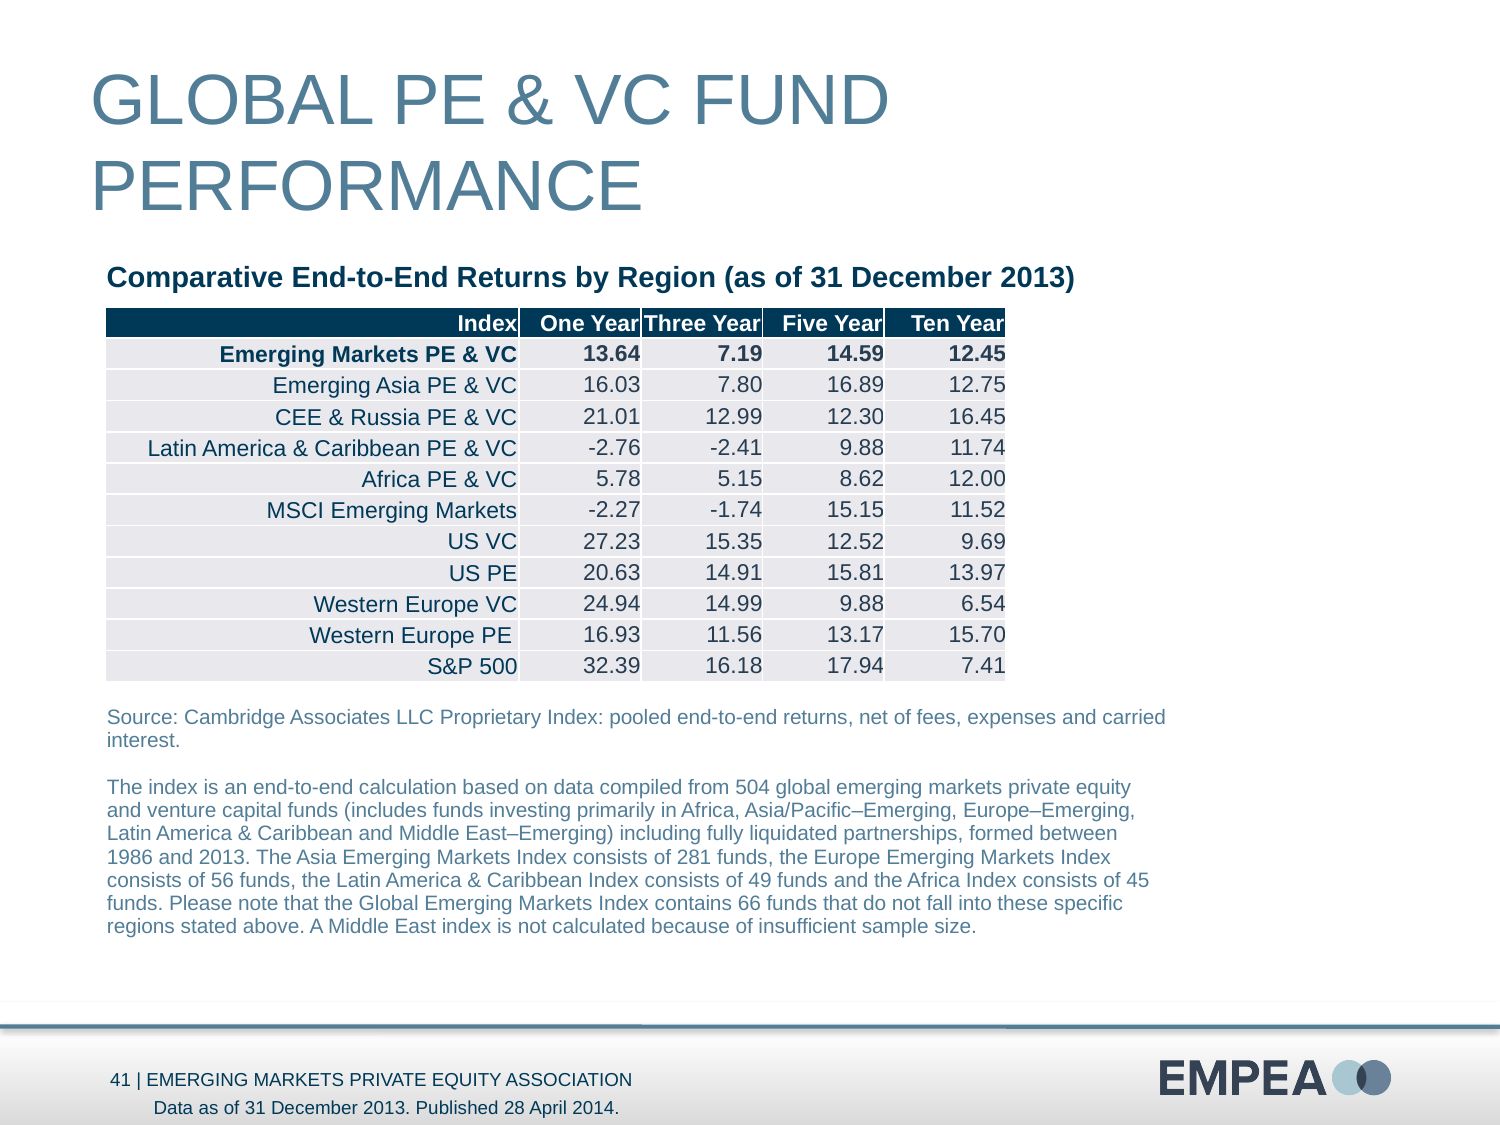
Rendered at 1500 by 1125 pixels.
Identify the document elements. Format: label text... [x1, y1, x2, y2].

table_header Three Year [642, 308, 762, 337]
table_cell 12.45 [885, 339, 1005, 368]
table_cell US VC [106, 526, 518, 556]
table_cell 15.15 [763, 495, 883, 525]
table_cell CEE & Russia PE & VC [106, 401, 518, 431]
table_cell 32.39 [520, 651, 640, 681]
table_cell Emerging Markets PE & VC [106, 339, 518, 368]
table_cell -1.74 [642, 495, 762, 525]
table_cell 12.99 [642, 401, 762, 431]
table_cell 12.00 [885, 464, 1005, 493]
table_cell MSCI Emerging Markets [106, 495, 518, 525]
table_cell Western Europe VC [106, 589, 518, 618]
table_cell 15.70 [885, 620, 1005, 650]
table_cell 7.41 [885, 651, 1005, 681]
table_cell Western Europe PE [106, 620, 518, 650]
table_cell 17.94 [763, 651, 883, 681]
table_cell 14.59 [763, 339, 883, 368]
table_cell 9.88 [763, 589, 883, 618]
table_cell 24.94 [520, 589, 640, 618]
table_cell 16.93 [520, 620, 640, 650]
table_header One Year [520, 308, 640, 337]
table_cell 11.74 [885, 433, 1005, 462]
table_cell 12.52 [763, 526, 883, 556]
table_cell 15.35 [642, 526, 762, 556]
table_cell 13.17 [763, 620, 883, 650]
table_cell Emerging Asia PE & VC [106, 370, 518, 400]
table_cell 16.03 [520, 370, 640, 400]
table_cell 11.52 [885, 495, 1005, 525]
table_cell 16.45 [885, 401, 1005, 431]
title Global PE & VC Fund Performance [75, 45, 1425, 233]
table_cell 9.88 [763, 433, 883, 462]
table_header Index [106, 308, 518, 337]
table_cell 13.64 [520, 339, 640, 368]
table_cell Latin America & Caribbean PE & VC [106, 433, 518, 462]
picture [1158, 1059, 1392, 1098]
table_cell 5.78 [520, 464, 640, 493]
table_header Source: Cambridge Associates LLC Proprietary Index: pooled end-to-end returns, net of fees, expenses and carried interest. The index is an end-to-end calculation based on data compiled from 504 global emerging markets private equity and venture capital funds (includes funds investing primarily in Africa, Asia/Pacific–Emerging, Europe–Emerging, Latin America & Caribbean and Middle East–Emerging) including fully liquidated partnerships, formed between 1986 and 2013. The Asia Emerging Markets Index consists of 281 funds, the Europe Emerging Markets Index consists of 56 funds, the Latin America & Caribbean Index consists of 49 funds and the Africa Index consists of 45 funds. Please note that the Global Emerging Markets Index contains 66 funds that do not fall into these specific regions stated above. A Middle East index is not calculated because of insufficient sample size. [105, 687, 1168, 938]
table_cell 16.89 [763, 370, 883, 400]
table_cell -2.27 [520, 495, 640, 525]
table_cell 6.54 [885, 589, 1005, 618]
text_box Comparative End-to-End Returns by Region (as of 31 December 2013) [91, 251, 1098, 301]
table_cell 16.18 [642, 651, 762, 681]
table_cell 14.91 [642, 558, 762, 587]
table_cell 13.97 [885, 558, 1005, 587]
table_cell S&P 500 [106, 651, 518, 681]
table_cell 12.75 [885, 370, 1005, 400]
table_cell 20.63 [520, 558, 640, 587]
table_cell 8.62 [763, 464, 883, 493]
table_cell 14.99 [642, 589, 762, 618]
table_cell 5.15 [642, 464, 762, 493]
table_cell 15.81 [763, 558, 883, 587]
table_cell -2.41 [642, 433, 762, 462]
table_cell 11.56 [642, 620, 762, 650]
text_box Data as of 31 December 2013. Published 28 April 2014. [138, 1088, 670, 1125]
table_cell 7.19 [642, 339, 762, 368]
table_cell 27.23 [520, 526, 640, 556]
table_header Ten Year [885, 308, 1005, 337]
table_cell US PE [106, 558, 518, 587]
table_cell 12.30 [763, 401, 883, 431]
table_cell Africa PE & VC [106, 464, 518, 493]
table_cell 7.80 [642, 370, 762, 400]
table_cell 9.69 [885, 526, 1005, 556]
table_cell -2.76 [520, 433, 640, 462]
table_cell 21.01 [520, 401, 640, 431]
table_header Five Year [763, 308, 883, 337]
